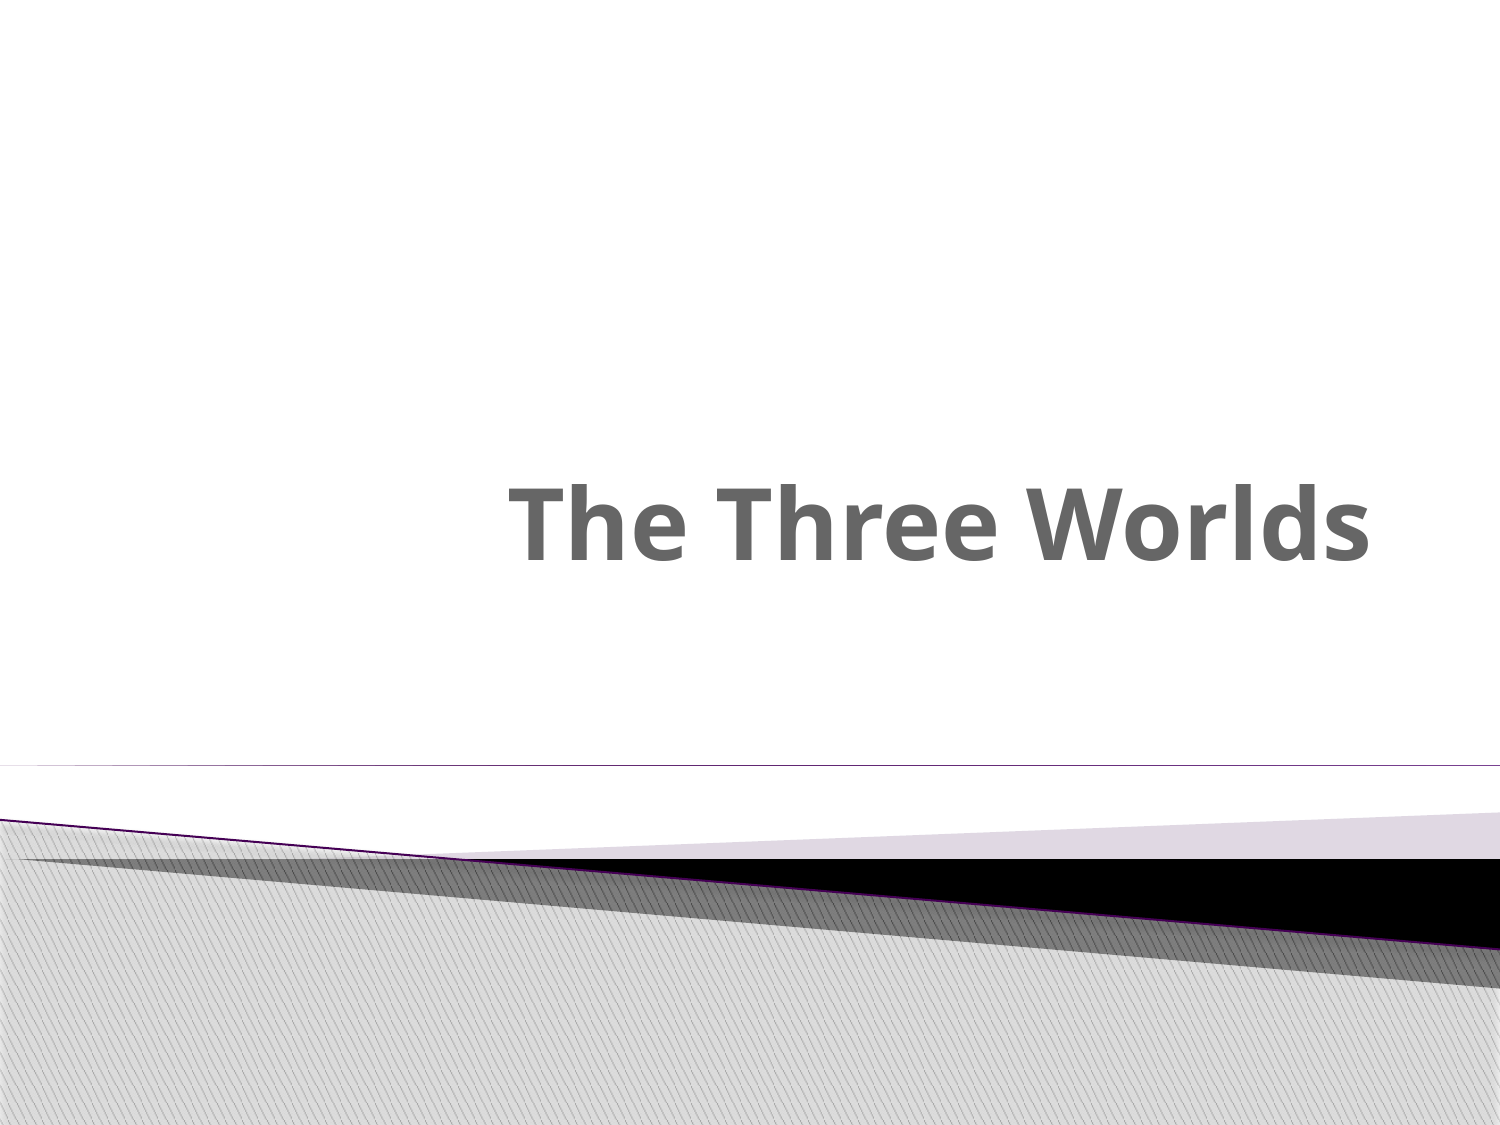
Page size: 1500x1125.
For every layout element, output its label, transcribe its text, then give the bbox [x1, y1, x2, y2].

picture [5, 859, 1500, 989]
title The Three Worlds [112, 287, 1388, 588]
